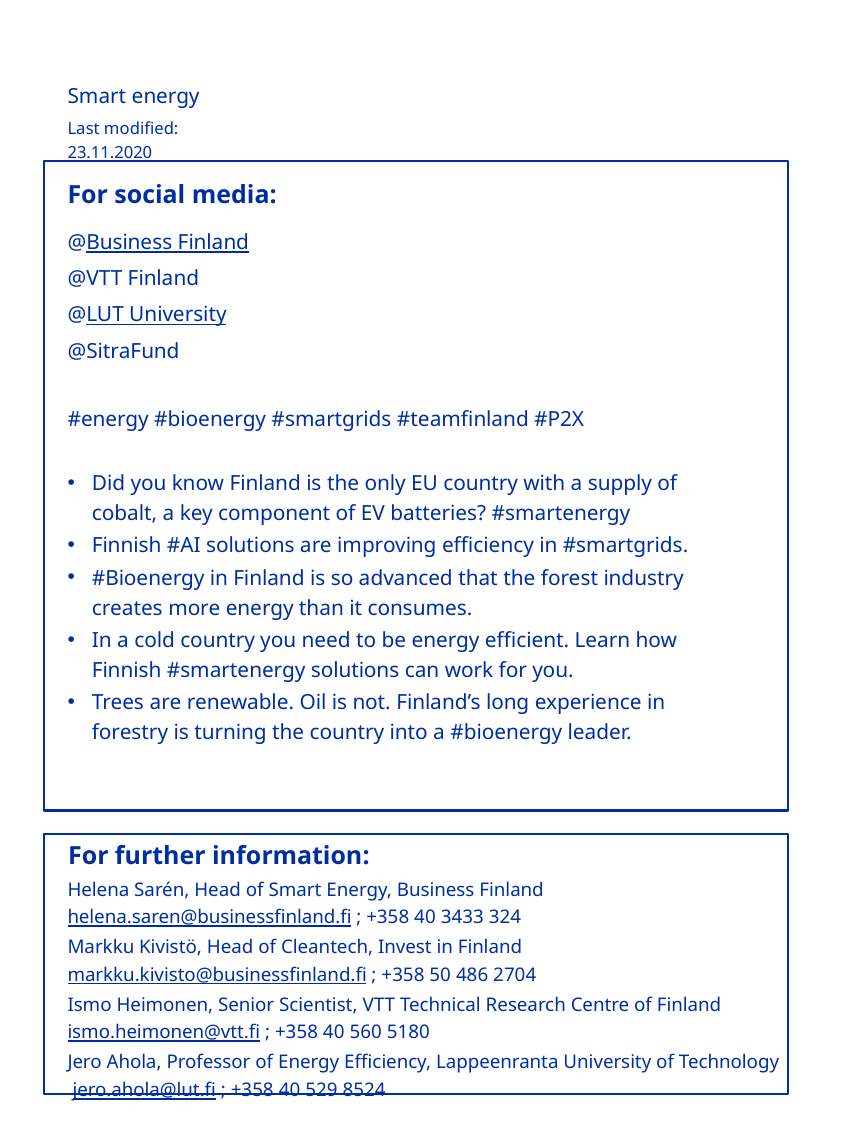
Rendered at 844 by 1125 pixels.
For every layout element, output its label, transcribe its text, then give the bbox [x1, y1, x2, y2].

text_box Smart energy [67, 78, 788, 126]
text_box Last modified: 23.11.2020 [67, 113, 257, 161]
text_box @Business Finland @VTT Finland @LUT University @SitraFund #energy #bioenergy #smartgrids #teamfinland #P2X Did you know Finland is the only EU country with a supply of cobalt, a key component of EV batteries? #smartenergy Finnish #AI solutions are improving efficiency in #smartgrids. #Bioenergy in Finland is so advanced that the forest industry creates more energy than it consumes. In a cold country you need to be energy efficient. Learn how Finnish #smartenergy solutions can work for you. Trees are renewable. Oil is not. Finland’s long experience in forestry is turning the country into a #bioenergy leader. [67, 223, 741, 787]
text_box THE PARTICIPANTS ARE PAID A BASIC INCOME REGARDLESS OF ANY OTHER INCOME THEY MAY HAVE OR WHETHER THEY ARE ACTIVELY LOOKING FOR WORK [43, 160, 788, 811]
text_box ACTIVELY LOOKING FOR WORK [43, 834, 788, 1094]
text_box For further information: [68, 834, 375, 872]
text_box Helena Sarén, Head of Smart Energy, Business Finland helena.saren@businessfinland.fi ; +358 40 3433 324 Markku Kivistö, Head of Cleantech, Invest in Finland markku.kivisto@businessfinland.fi ; +358 50 486 2704 Ismo Heimonen, Senior Scientist, VTT Technical Research Centre of Finland ismo.heimonen@vtt.fi ; +358 40 560 5180 Jero Ahola, Professor of Energy Efficiency, Lappeenranta University of Technology jero.ahola@lut.fi ; +358 40 529 8524 [67, 872, 788, 1083]
list For social media: [67, 172, 316, 223]
